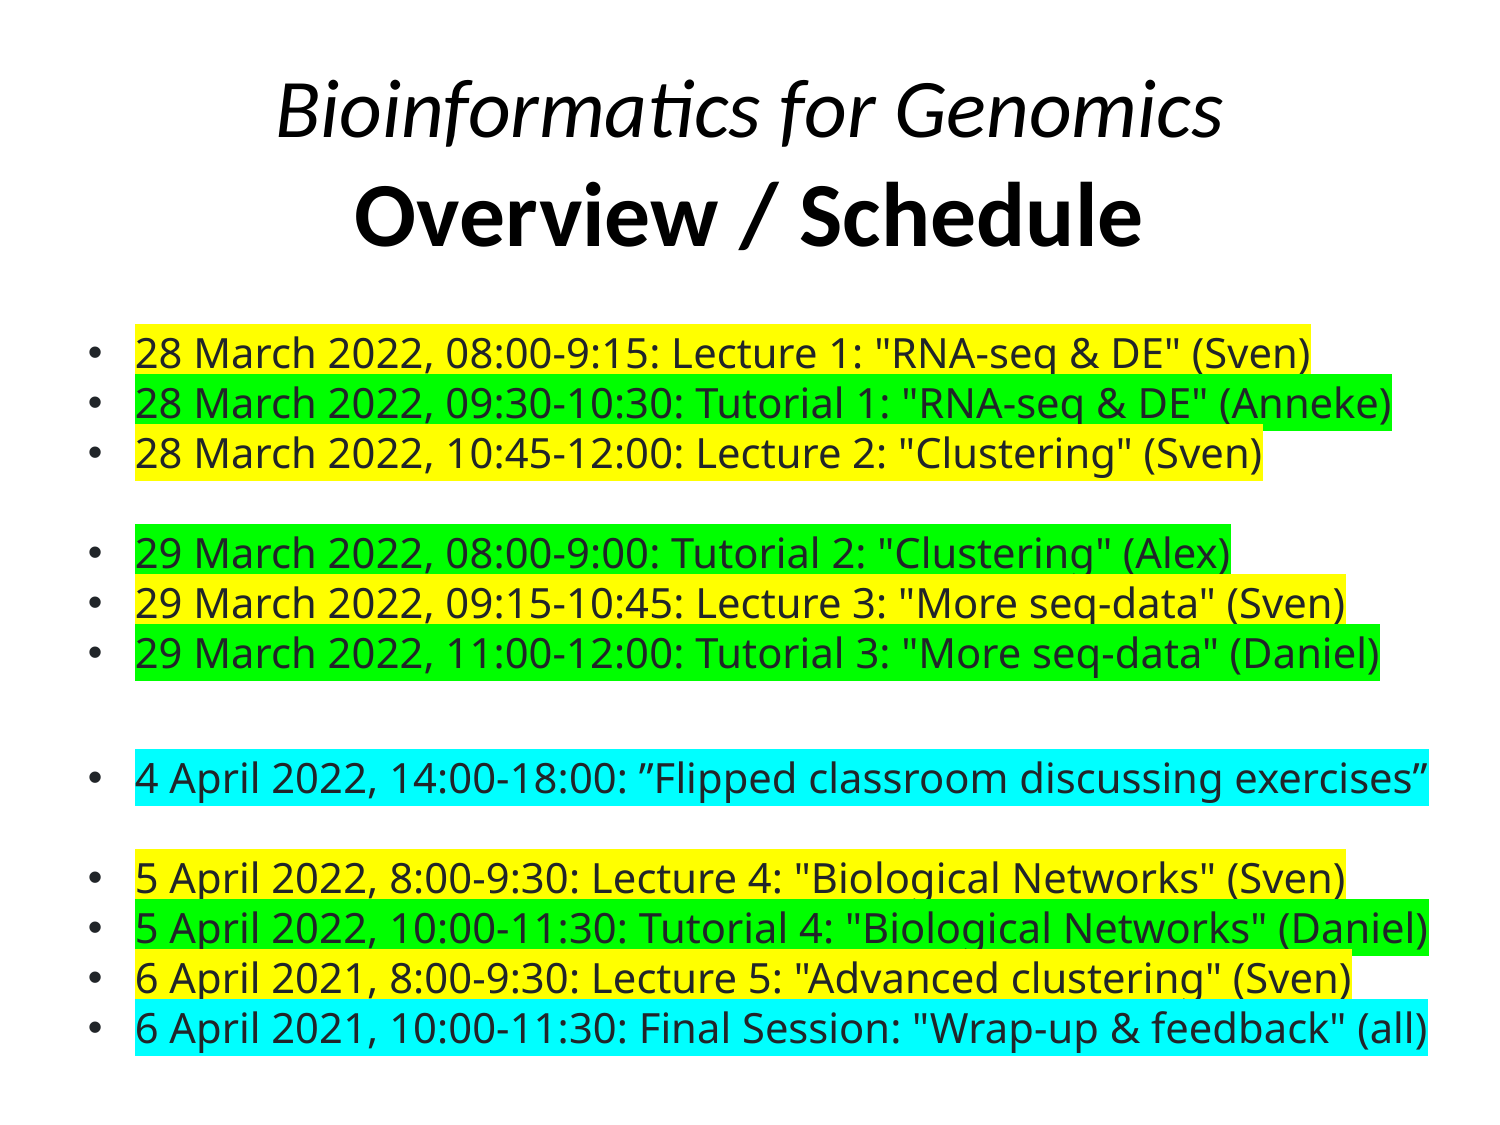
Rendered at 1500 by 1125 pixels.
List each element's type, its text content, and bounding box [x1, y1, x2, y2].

text_box 28 March 2022, 08:00-9:15: Lecture 1: "RNA-seq & DE" (Sven) 28 March 2022, 09:30-10:30: Tutorial 1: "RNA-seq & DE" (Anneke) 28 March 2022, 10:45-12:00: Lecture 2: "Clustering" (Sven) 29 March 2022, 08:00-9:00: Tutorial 2: "Clustering" (Alex) 29 March 2022, 09:15-10:45: Lecture 3: "More seq-data" (Sven) 29 March 2022, 11:00-12:00: Tutorial 3: "More seq-data" (Daniel) 4 April 2022, 14:00-18:00: ”Flipped classroom discussing exercises” 5 April 2022, 8:00-9:30: Lecture 4: "Biological Networks" (Sven) 5 April 2022, 10:00-11:30: Tutorial 4: "Biological Networks" (Daniel) 6 April 2021, 8:00-9:30: Lecture 5: "Advanced clustering" (Sven) 6 April 2021, 10:00-11:30: Final Session: "Wrap-up & feedback" (all) [0, 319, 1463, 1060]
title Bioinformatics for Genomics Overview / Schedule [37, 37, 1463, 282]
